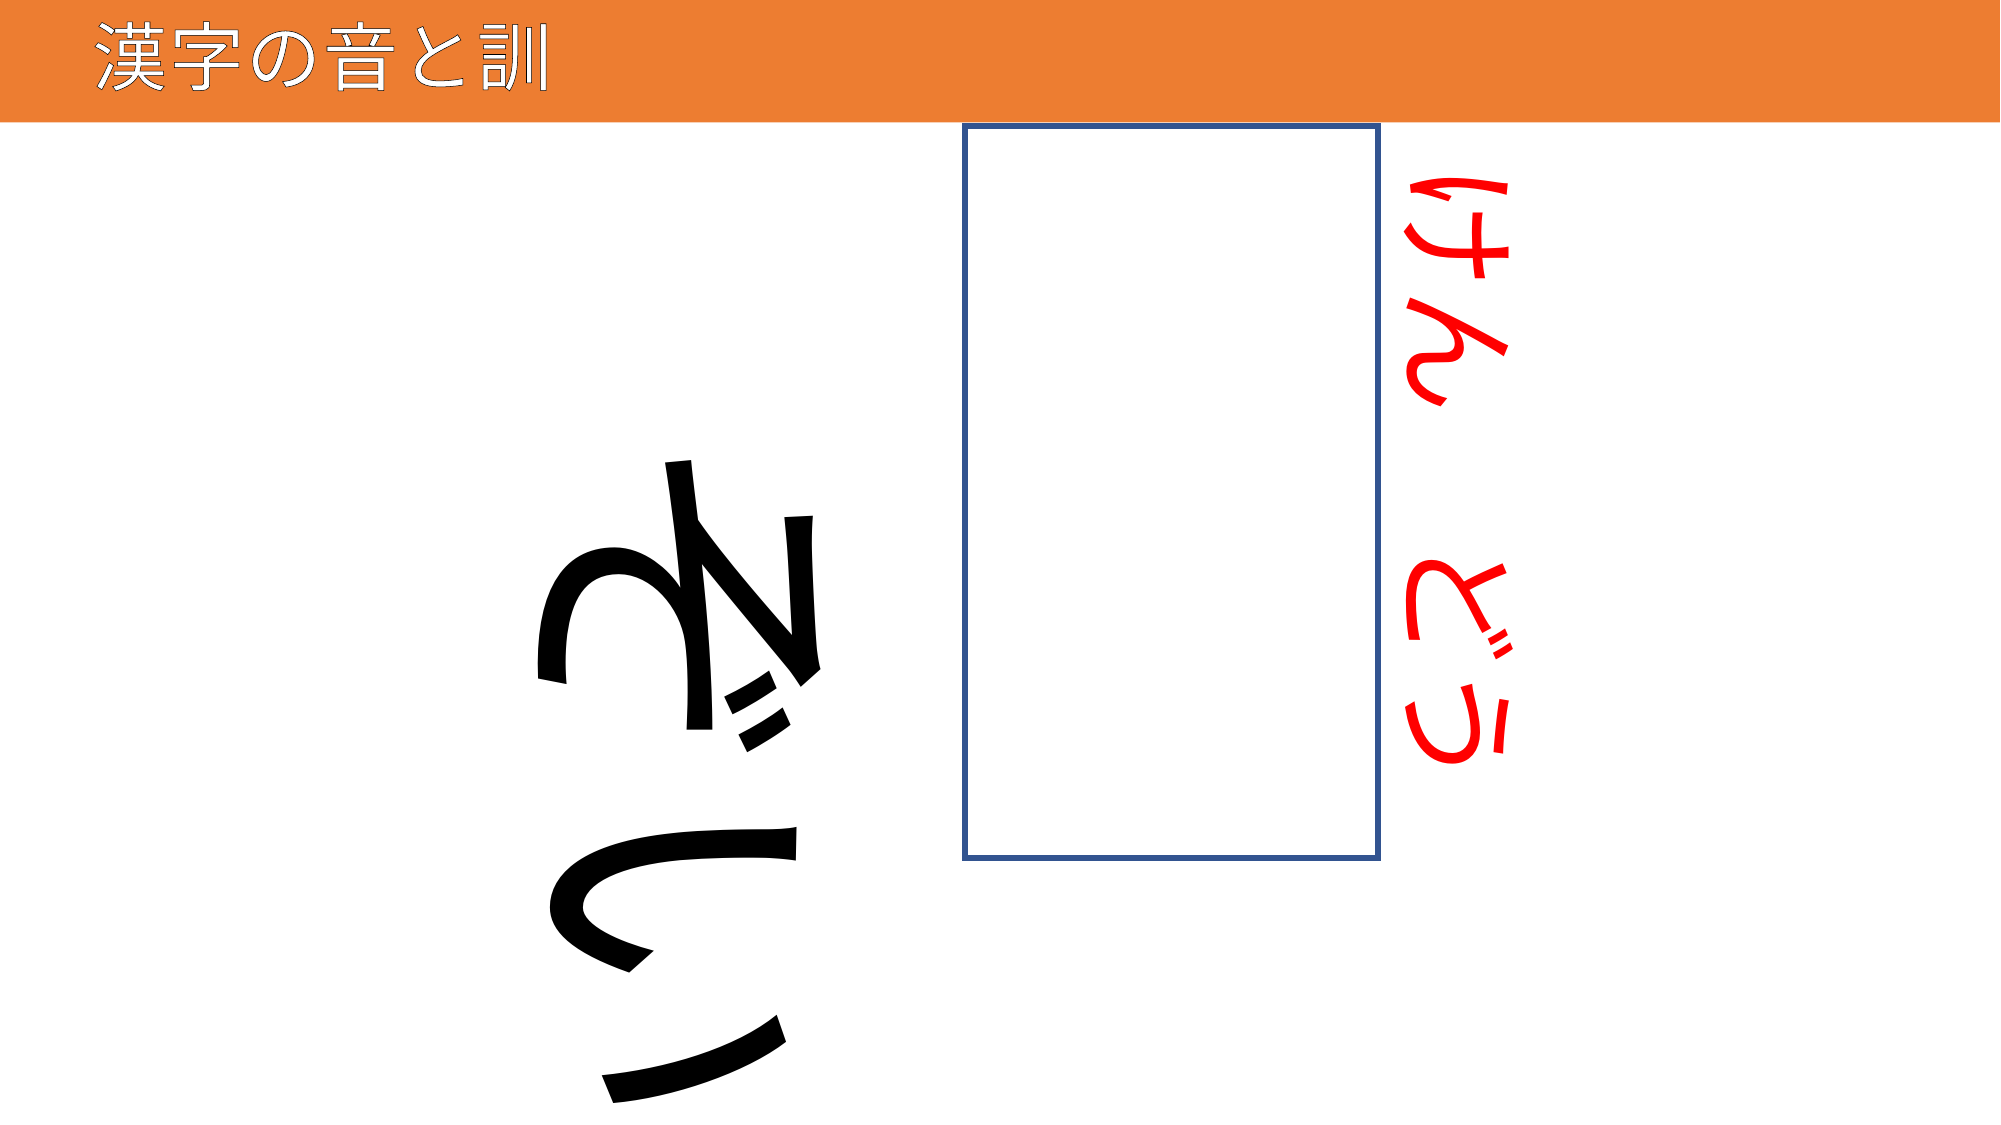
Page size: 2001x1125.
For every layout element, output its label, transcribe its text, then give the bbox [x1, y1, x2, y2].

text_box 県道 [949, 112, 1402, 1042]
slide_number 49 [1712, 0, 2000, 123]
title 漢字の音と訓 [0, 0, 1712, 123]
text_box ぞい [456, 420, 909, 1125]
text_box けん どう [1379, 149, 1544, 796]
text_box [964, 125, 1379, 859]
